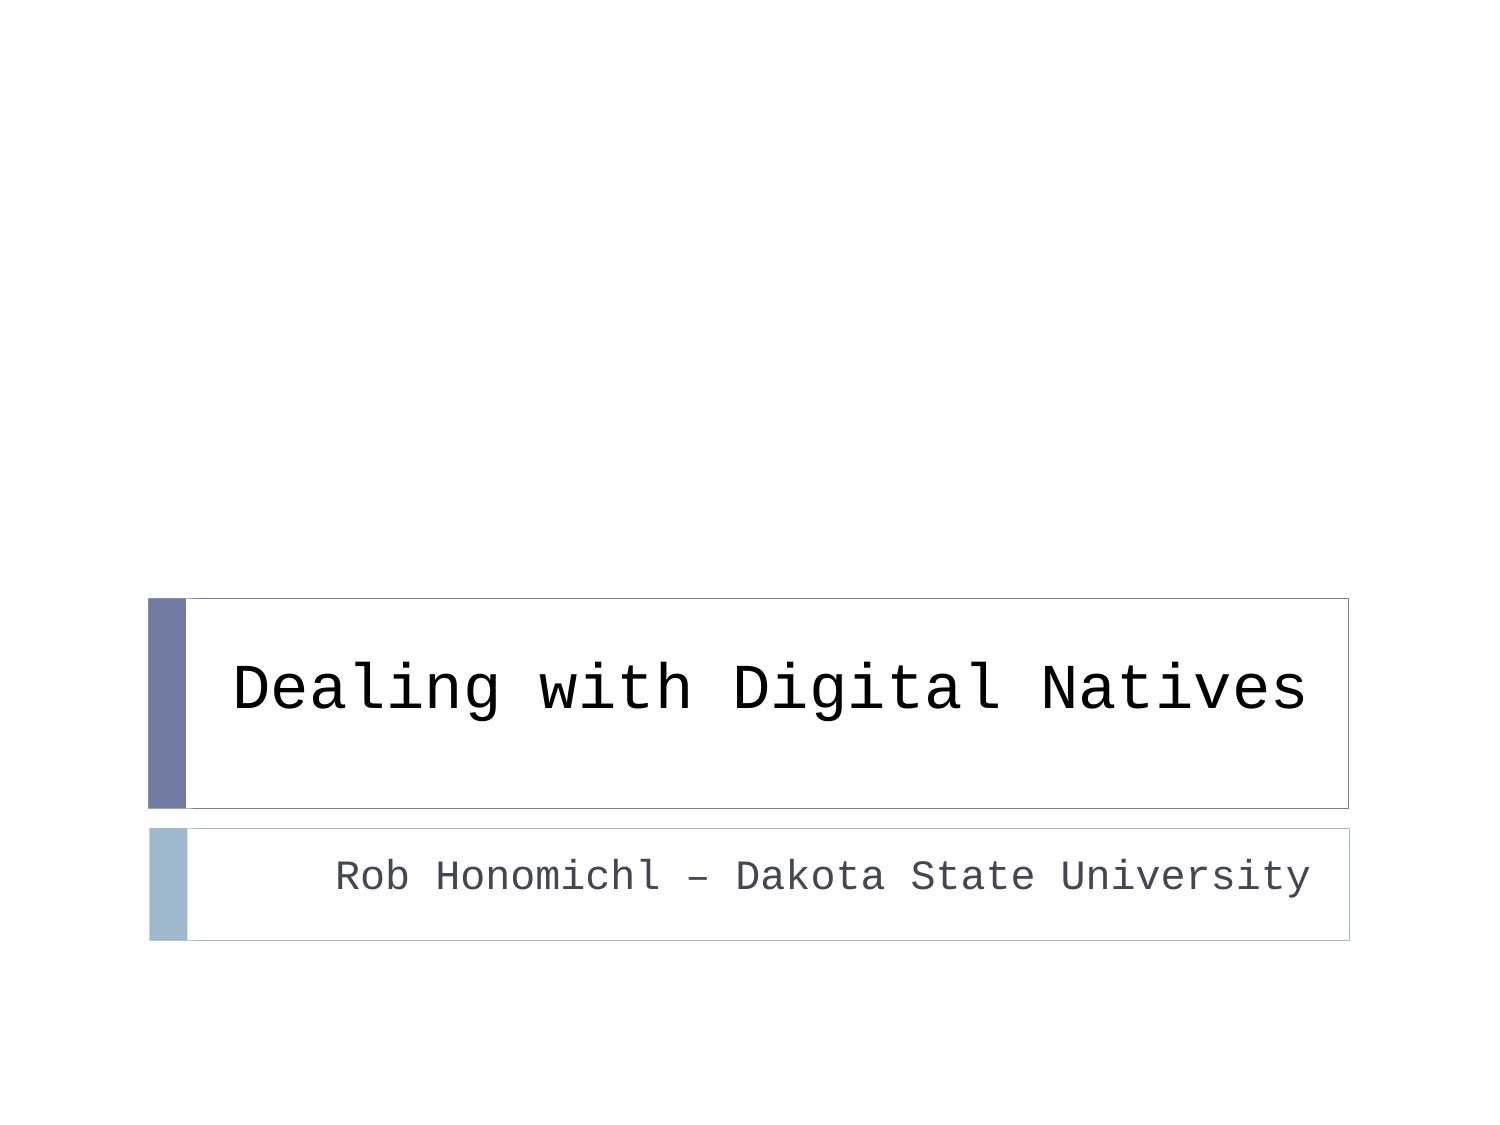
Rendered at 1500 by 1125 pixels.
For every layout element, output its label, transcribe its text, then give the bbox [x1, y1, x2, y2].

subtitle Rob Honomichl – Dakota State University [200, 840, 1325, 929]
title Dealing with Digital Natives [200, 637, 1325, 800]
